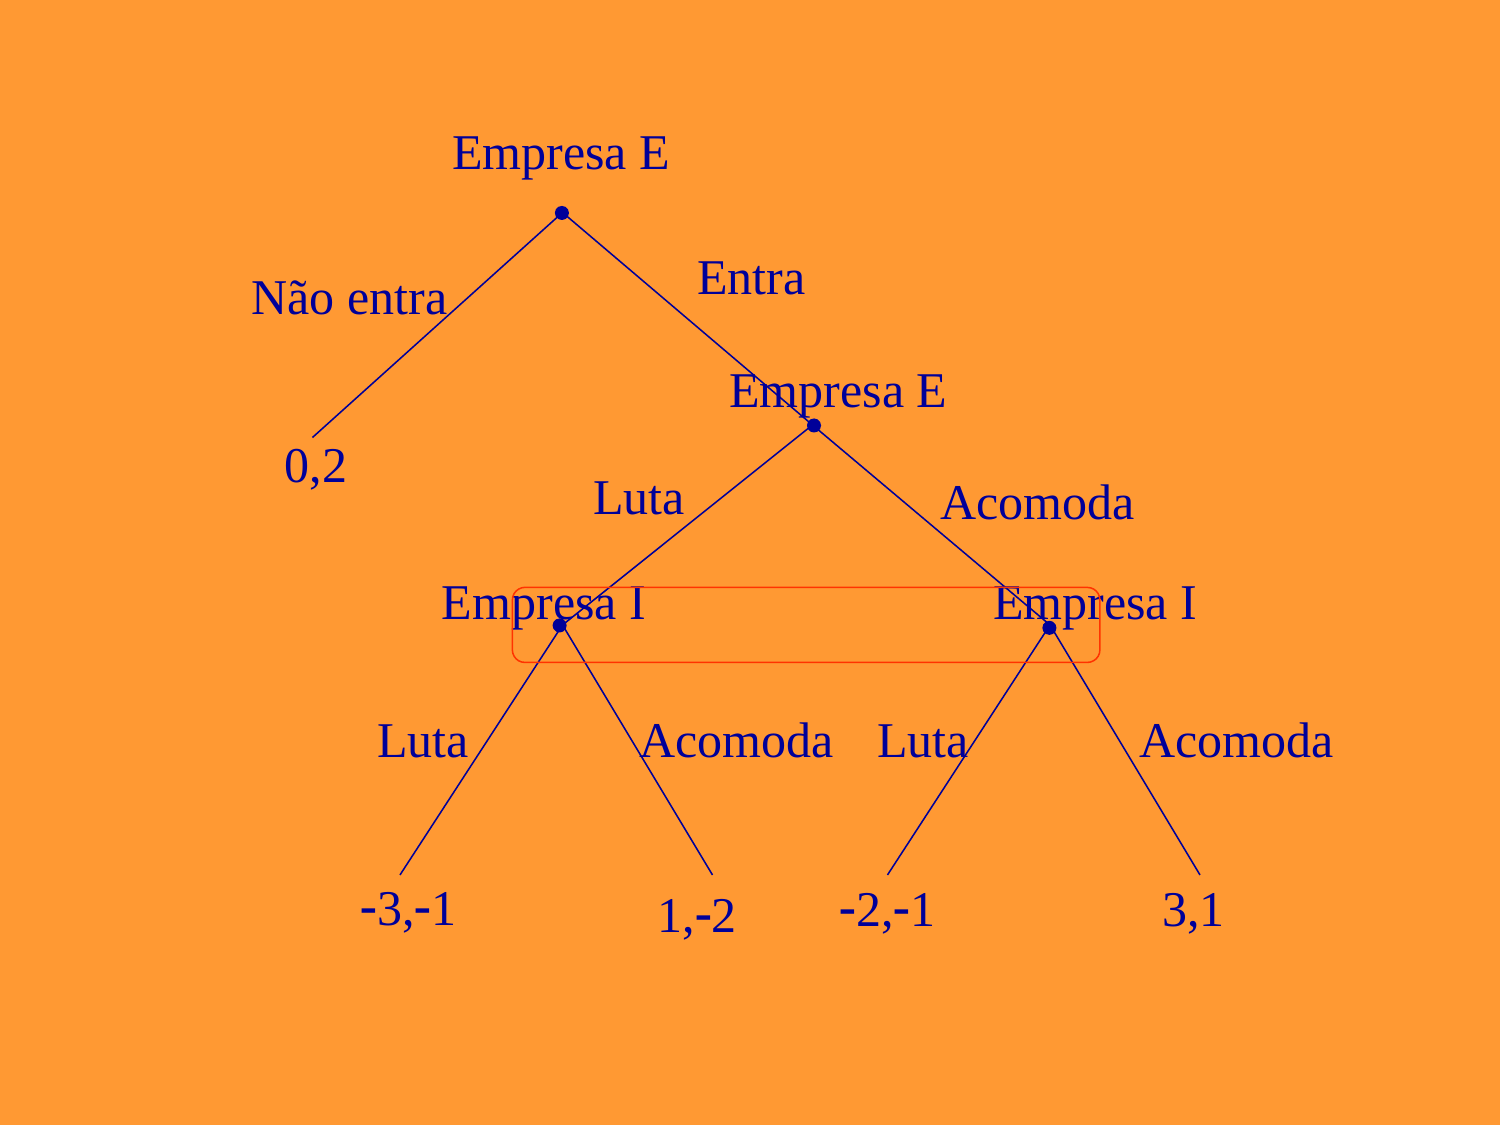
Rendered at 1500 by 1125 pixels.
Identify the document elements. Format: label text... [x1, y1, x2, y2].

text_box Luta [862, 699, 984, 775]
text_box 1,-2 [642, 874, 752, 950]
text_box -2,-1 [824, 869, 951, 944]
text_box Empresa I [427, 562, 662, 638]
text_box [555, 206, 569, 220]
text_box Não entra [236, 256, 463, 332]
text_box [553, 619, 566, 632]
text_box Acomoda [624, 699, 850, 775]
text_box Acomoda [1125, 699, 1350, 775]
text_box Empresa I [978, 562, 1213, 638]
text_box Empresa E [437, 112, 686, 188]
text_box 0,2 [269, 424, 363, 500]
text_box -3,-1 [345, 868, 472, 943]
text_box [1043, 621, 1056, 635]
text_box 3,1 [1147, 869, 1240, 944]
text_box Entra [682, 237, 821, 313]
text_box [512, 587, 1100, 663]
text_box Luta [362, 699, 484, 775]
text_box Empresa E [714, 349, 963, 425]
text_box [807, 419, 821, 432]
text_box Acomoda [925, 462, 1150, 538]
text_box Luta [578, 456, 700, 532]
